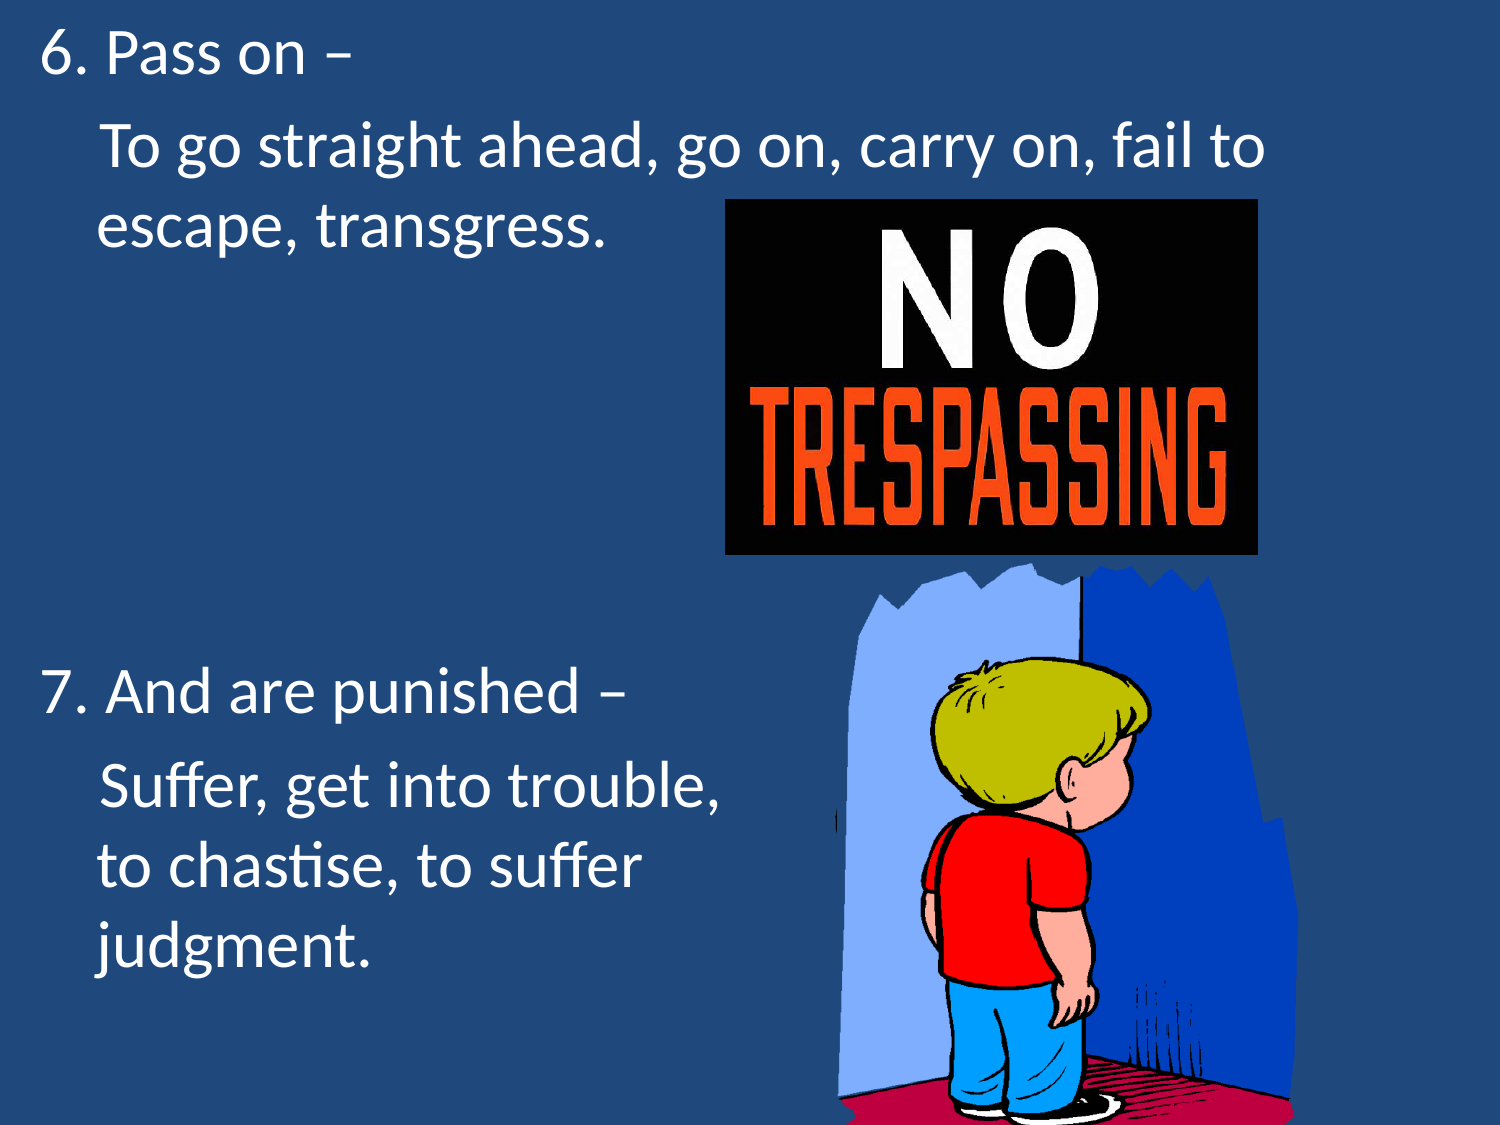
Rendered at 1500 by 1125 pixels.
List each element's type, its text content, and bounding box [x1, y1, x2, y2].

picture [830, 562, 1301, 1125]
picture [724, 199, 1258, 555]
list 6. Pass on – To go straight ahead, go on, carry on, fail to escape, transgress. 7. And are punished – Suffer, get into trouble, to chastise, to suffer judgment. [24, 0, 1500, 1125]
